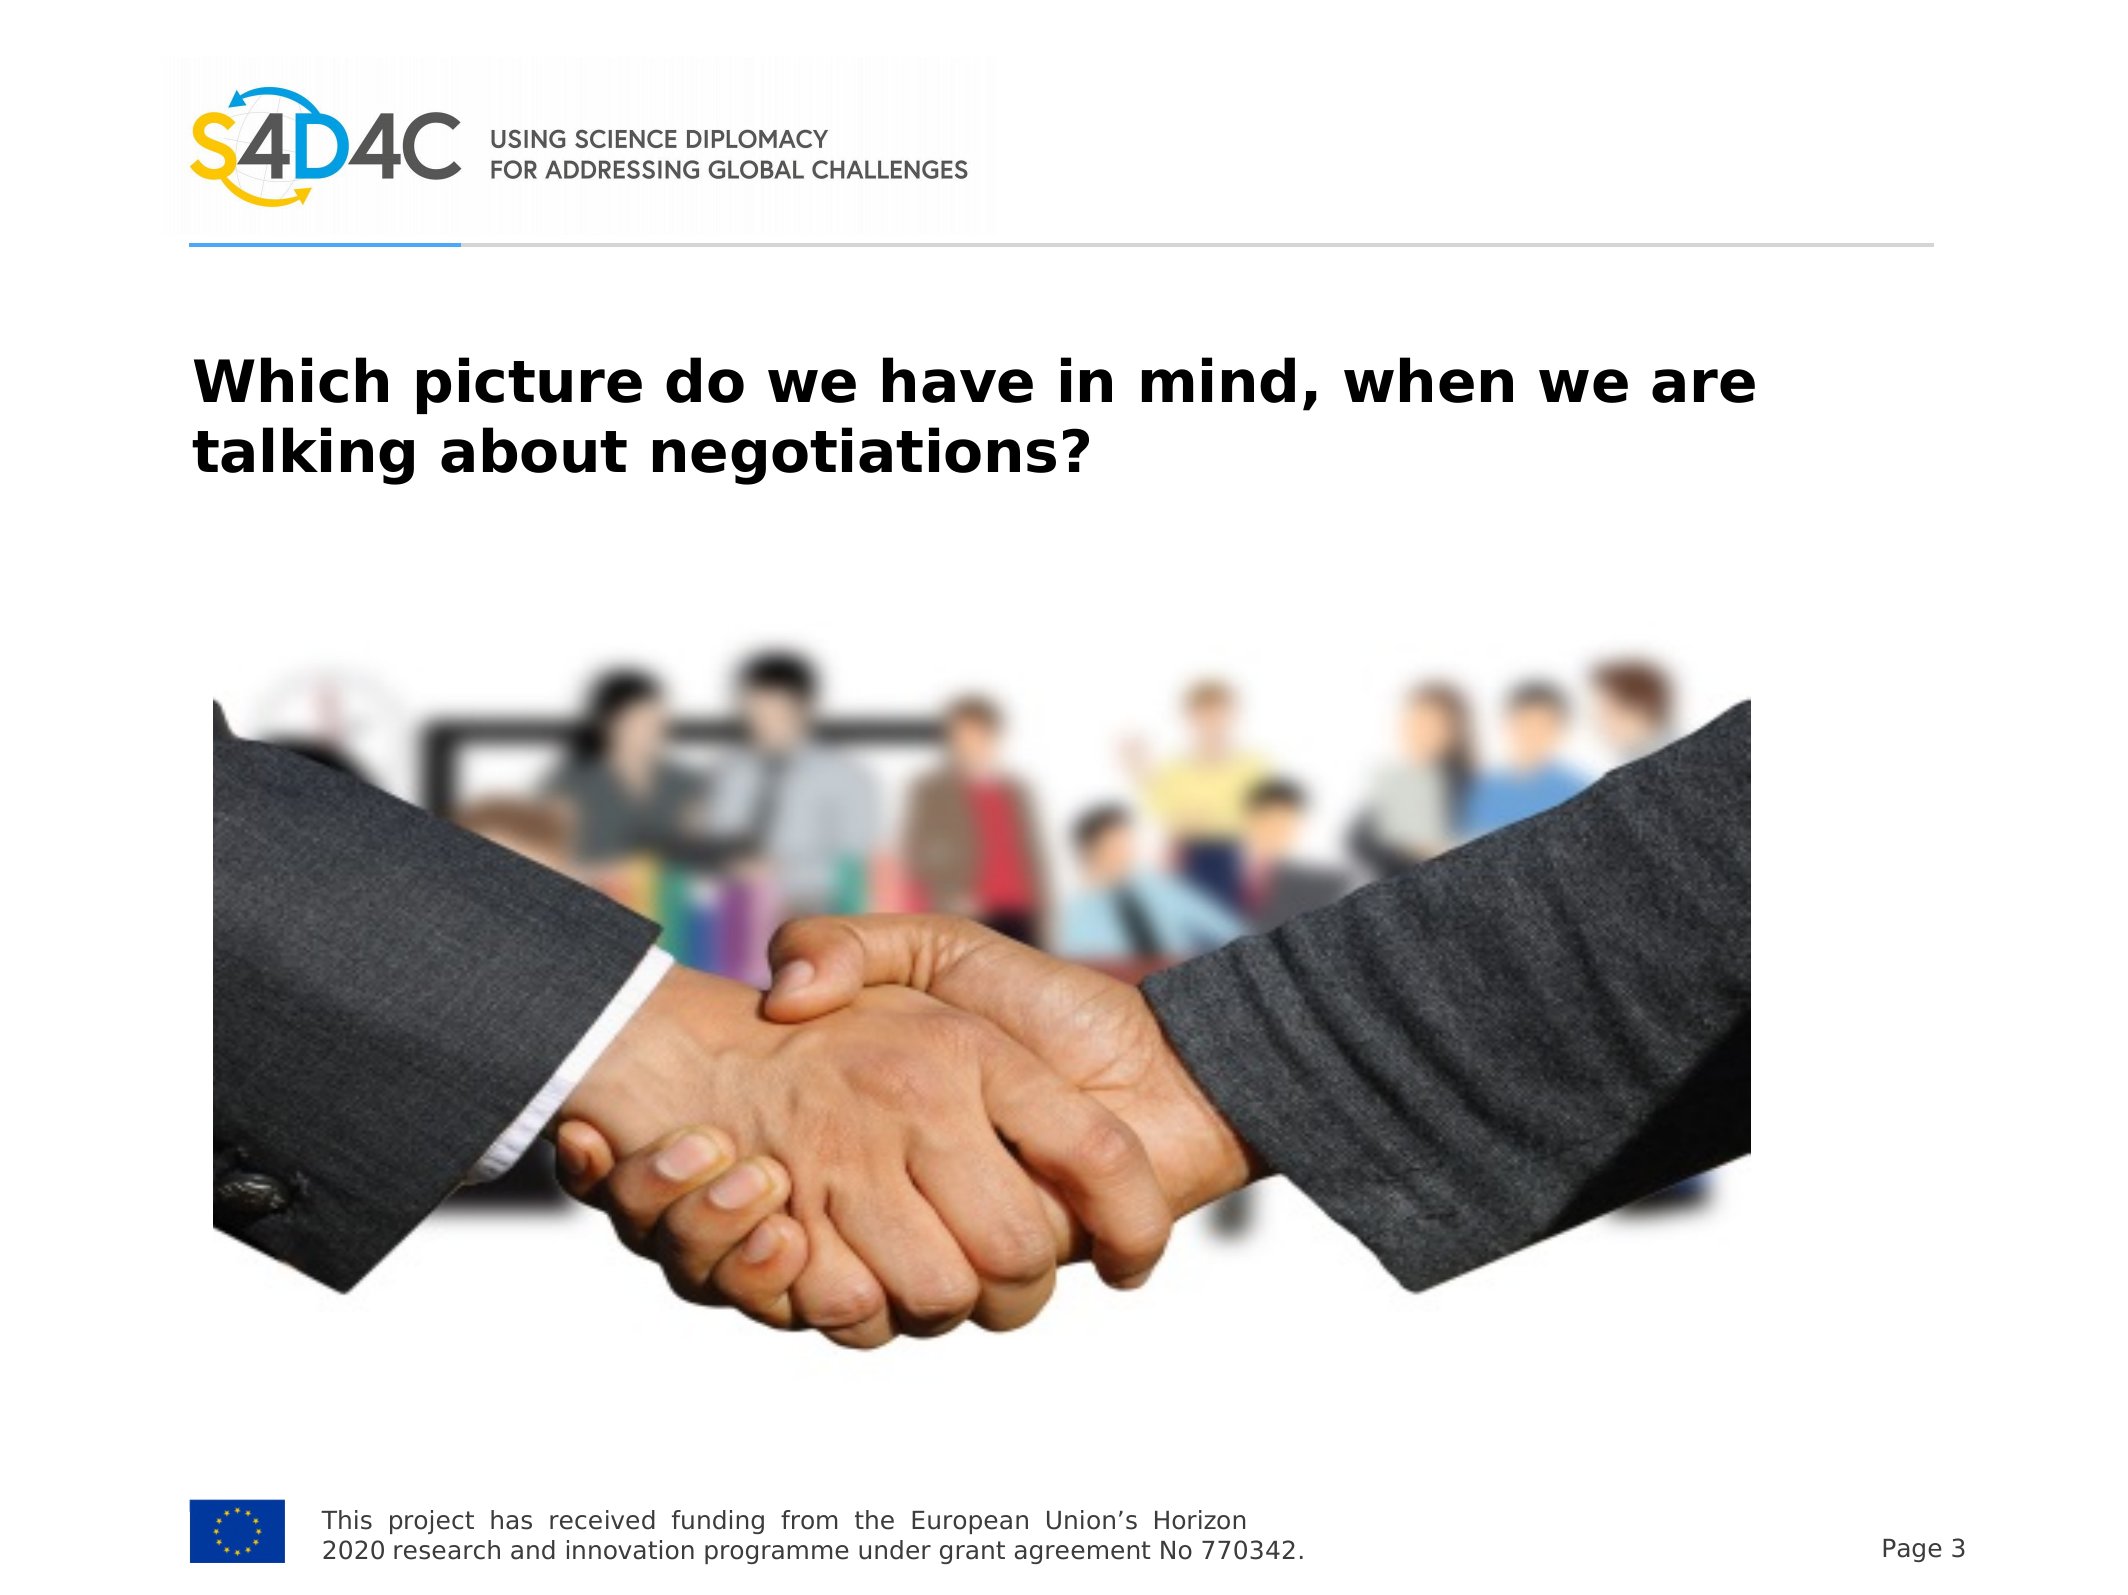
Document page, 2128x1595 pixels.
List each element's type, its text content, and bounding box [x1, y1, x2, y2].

picture [161, 57, 997, 235]
footer This project has received funding from the European Union’s Horizon 2020 research and innovation programme under grant agreement No 770342. [319, 1504, 1328, 1595]
picture [189, 1499, 285, 1563]
text_box Which picture do we have in mind, when we are talking about negotiations? [189, 344, 1939, 485]
slide_number Page 3 [1879, 1532, 2002, 1595]
picture [213, 509, 1752, 1411]
